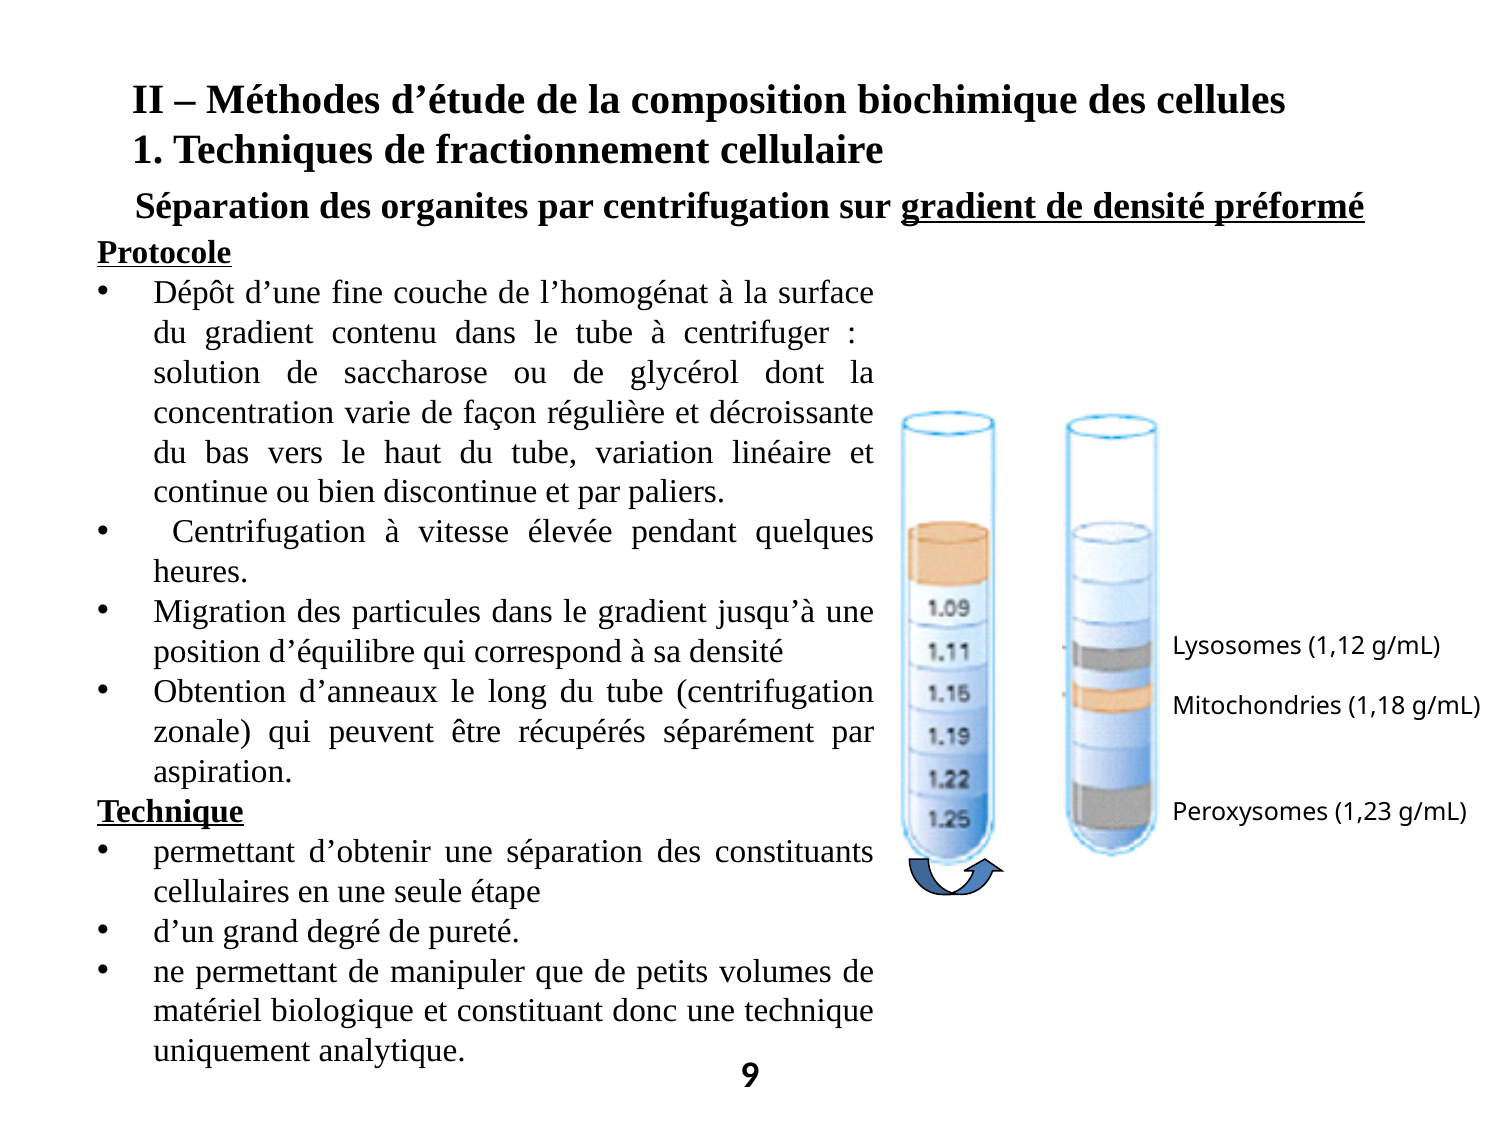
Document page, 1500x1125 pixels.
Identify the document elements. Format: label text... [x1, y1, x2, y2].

text_box Mitochondries (1,18 g/mL) [1164, 681, 1500, 727]
text_box Peroxysomes (1,23 g/mL) [1164, 788, 1489, 833]
text_box Lysosomes (1,12 g/mL) [1164, 622, 1465, 668]
picture [897, 409, 998, 867]
title Séparation des organites par centrifugation sur gradient de densité préformé [53, 87, 1447, 275]
list Protocole Dépôt d’une fine couche de l’homogénat à la surface du gradient contenu dans le tube à centrifuger : solution de saccharose ou de glycérol dont la concentration varie de façon régulière et décroissante du bas vers le haut du tube, variation linéaire et continue ou bien discontinue et par paliers. Centrifugation à vitesse élevée pendant quelques heures. Migration des particules dans le gradient jusqu’à une position d’équilibre qui correspond à sa densité Obtention d’anneaux le long du tube (centrifugation zonale) qui peuvent être récupérés séparément par aspiration. Technique permettant d’obtenir une séparation des constituants cellulaires en une seule étape d’un grand degré de pureté. ne permettant de manipuler que de petits volumes de matériel biologique et constituant donc une technique uniquement analytique. [82, 222, 891, 985]
text_box II – Méthodes d’étude de la composition biochimique des cellules 1. Techniques de fractionnement cellulaire [117, 70, 1380, 180]
text_box [912, 874, 992, 895]
footer 9 [512, 1042, 988, 1103]
picture [1062, 409, 1160, 859]
